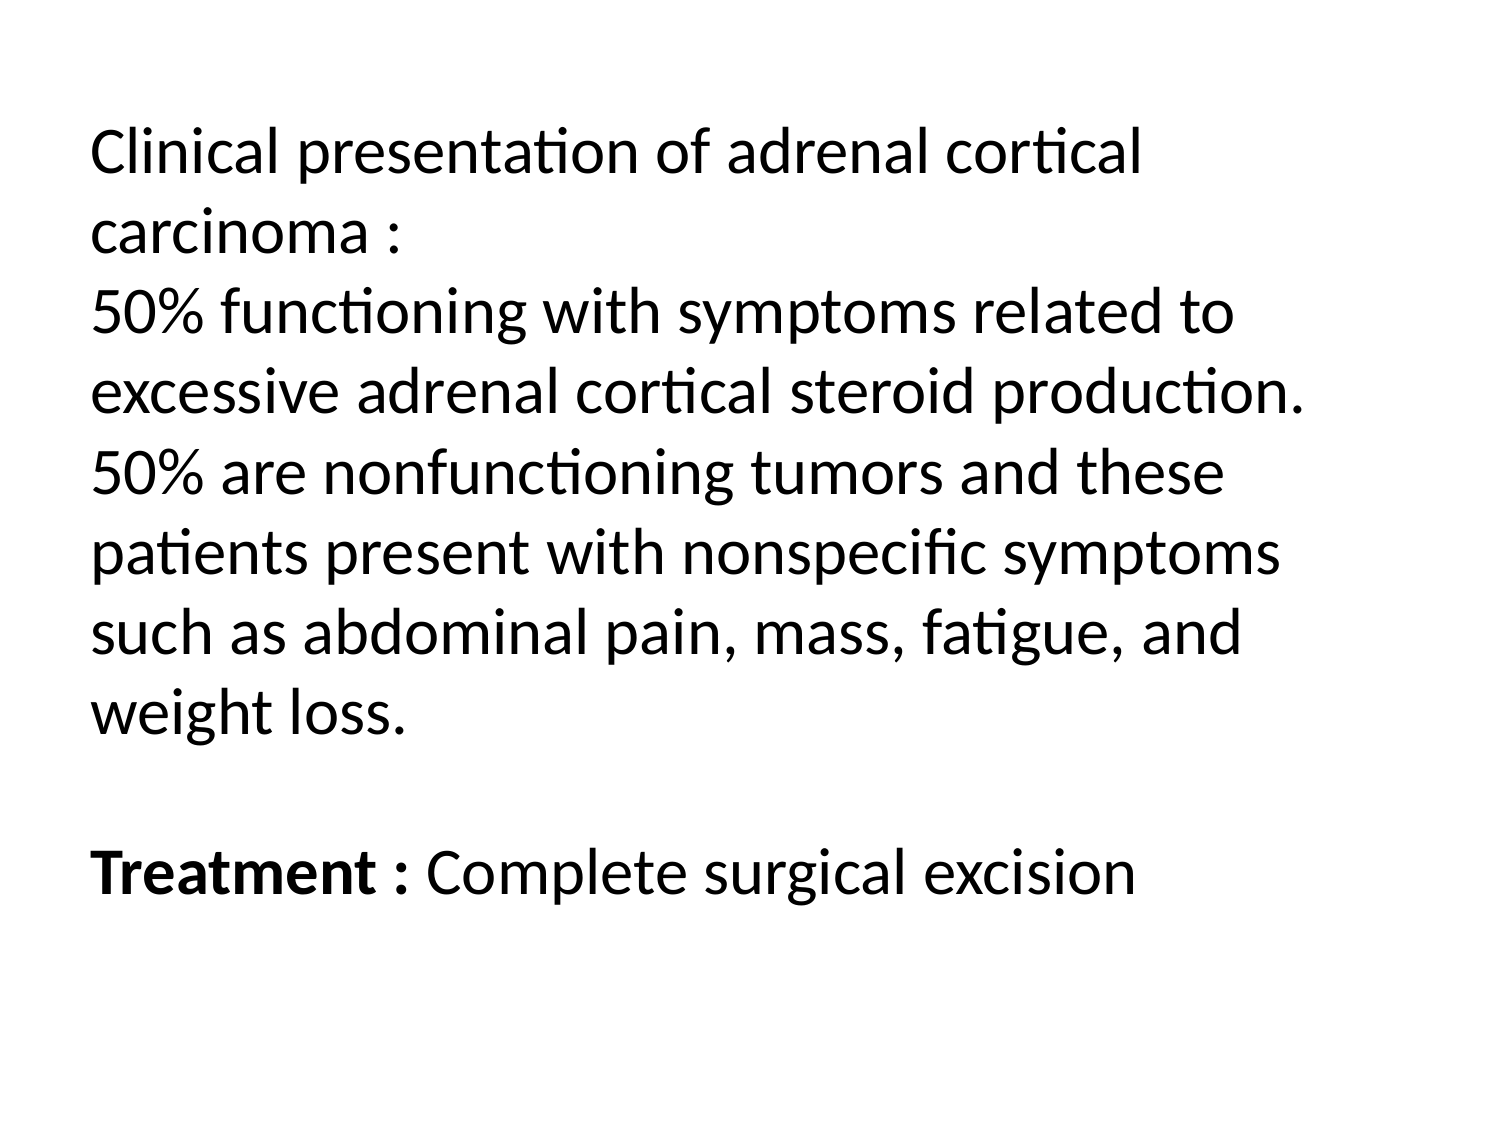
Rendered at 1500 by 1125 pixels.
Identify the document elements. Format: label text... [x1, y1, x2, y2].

title Clinical presentation of adrenal cortical carcinoma : 50% functioning with symptoms related to excessive adrenal cortical steroid production. 50% are nonfunctioning tumors and these patients present with nonspecific symptoms such as abdominal pain, mass, fatigue, and weight loss. Treatment : Complete surgical excision [75, 45, 1425, 1050]
